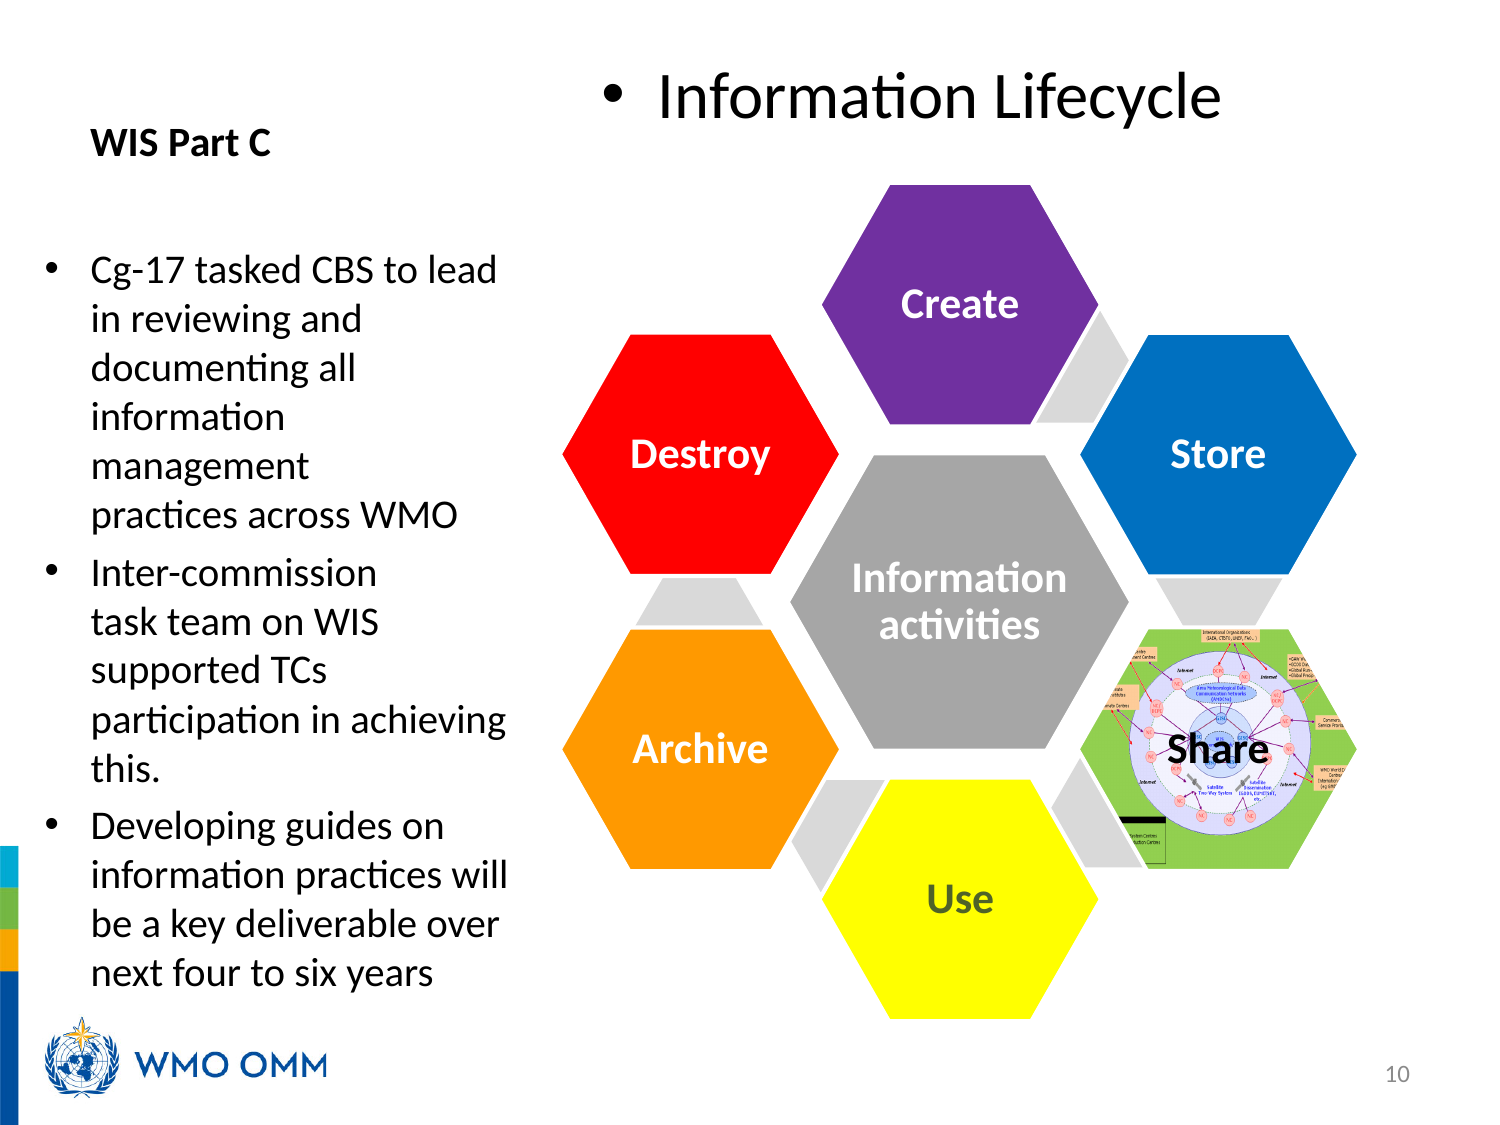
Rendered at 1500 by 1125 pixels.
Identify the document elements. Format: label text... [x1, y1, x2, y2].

slide_number 10 [1074, 1042, 1425, 1103]
picture [0, 845, 327, 1125]
list Information Lifecycle [586, 44, 1425, 1005]
title WIS Part C [75, 44, 569, 173]
list Cg-17 tasked CBS to lead in reviewing and documenting all information management practices across WMO Inter-commission task team on WIS supported TCs participation in achieving this. Developing guides on information practices will be a key deliverable over next four to six years [29, 235, 529, 1022]
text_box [559, 182, 1360, 1022]
